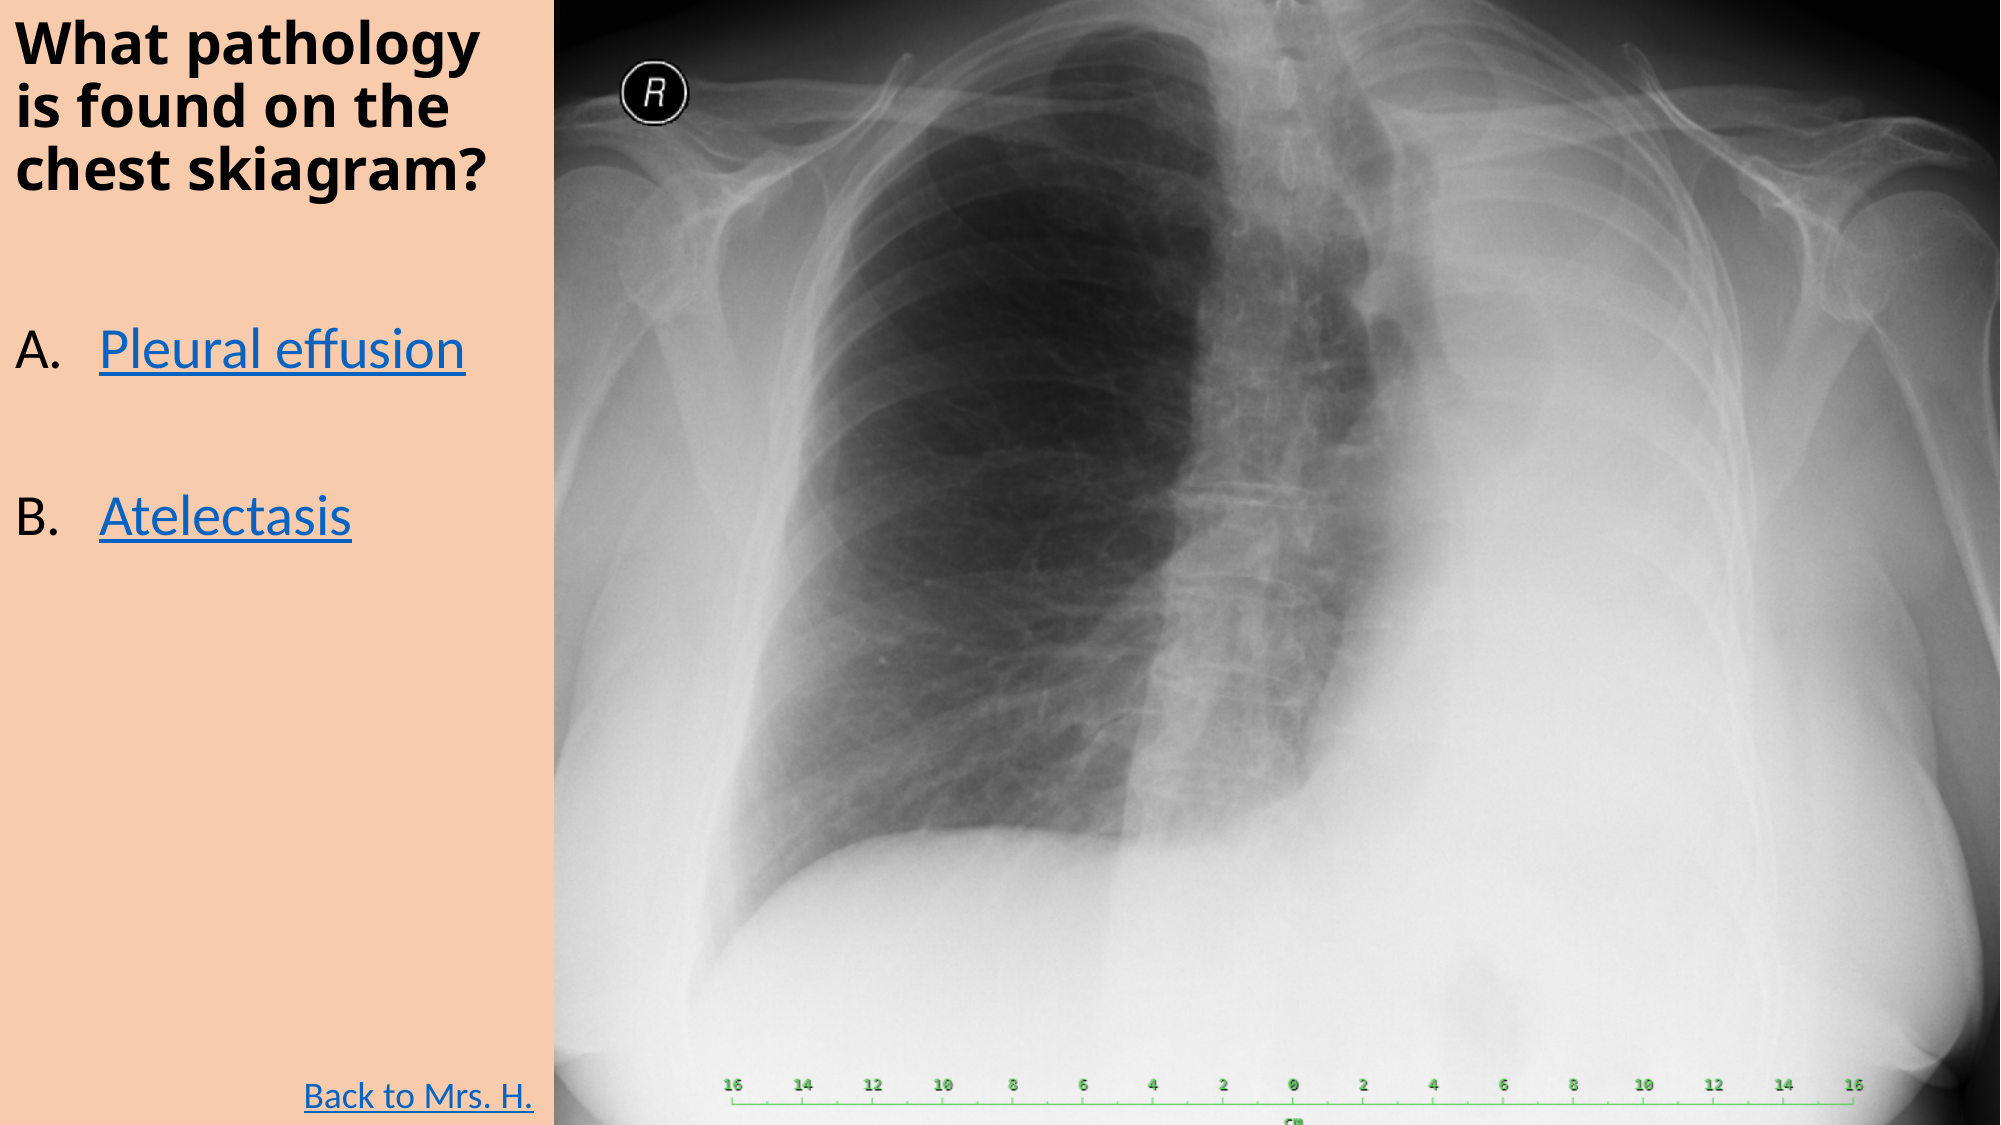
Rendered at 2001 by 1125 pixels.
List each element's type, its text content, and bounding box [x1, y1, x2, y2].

list Pleural effusion Atelectasis [0, 219, 553, 1067]
picture [553, 0, 2000, 1125]
text_box Back to Mrs. H. [288, 1063, 553, 1124]
title What pathology is found on the chest skiagram? [0, 0, 553, 218]
